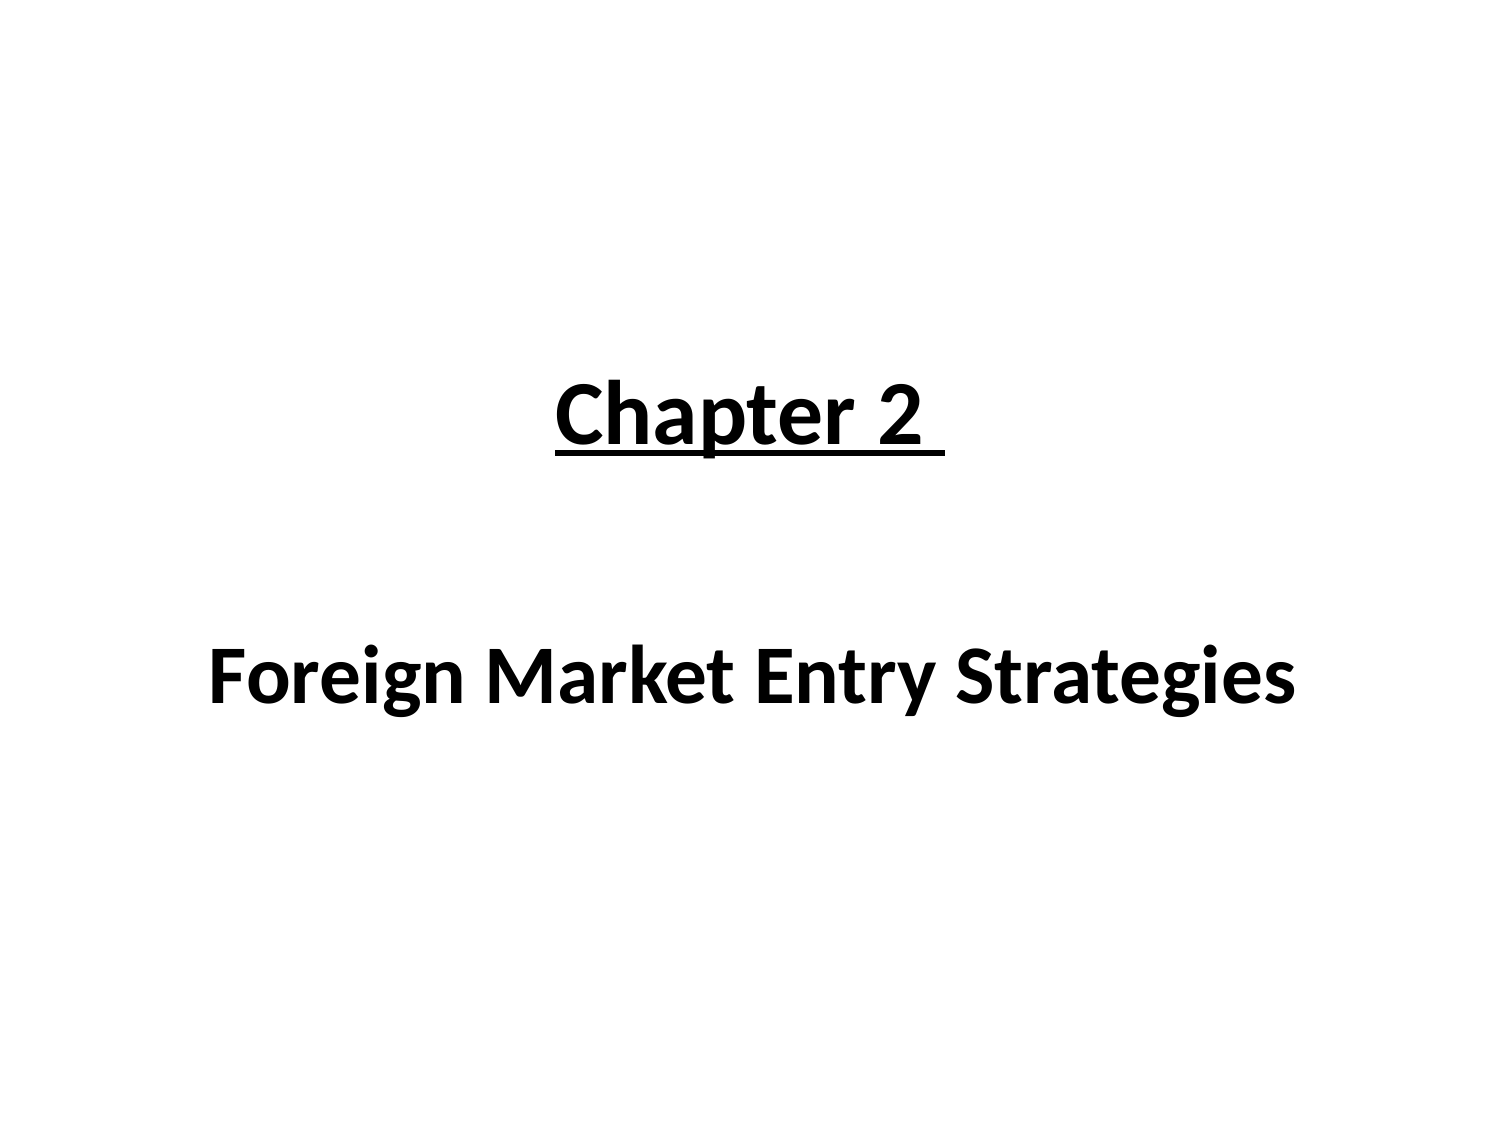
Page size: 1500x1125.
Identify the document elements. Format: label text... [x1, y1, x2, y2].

subtitle Foreign Market Entry Strategies [174, 612, 1350, 875]
title Chapter 2 [112, 287, 1388, 529]
